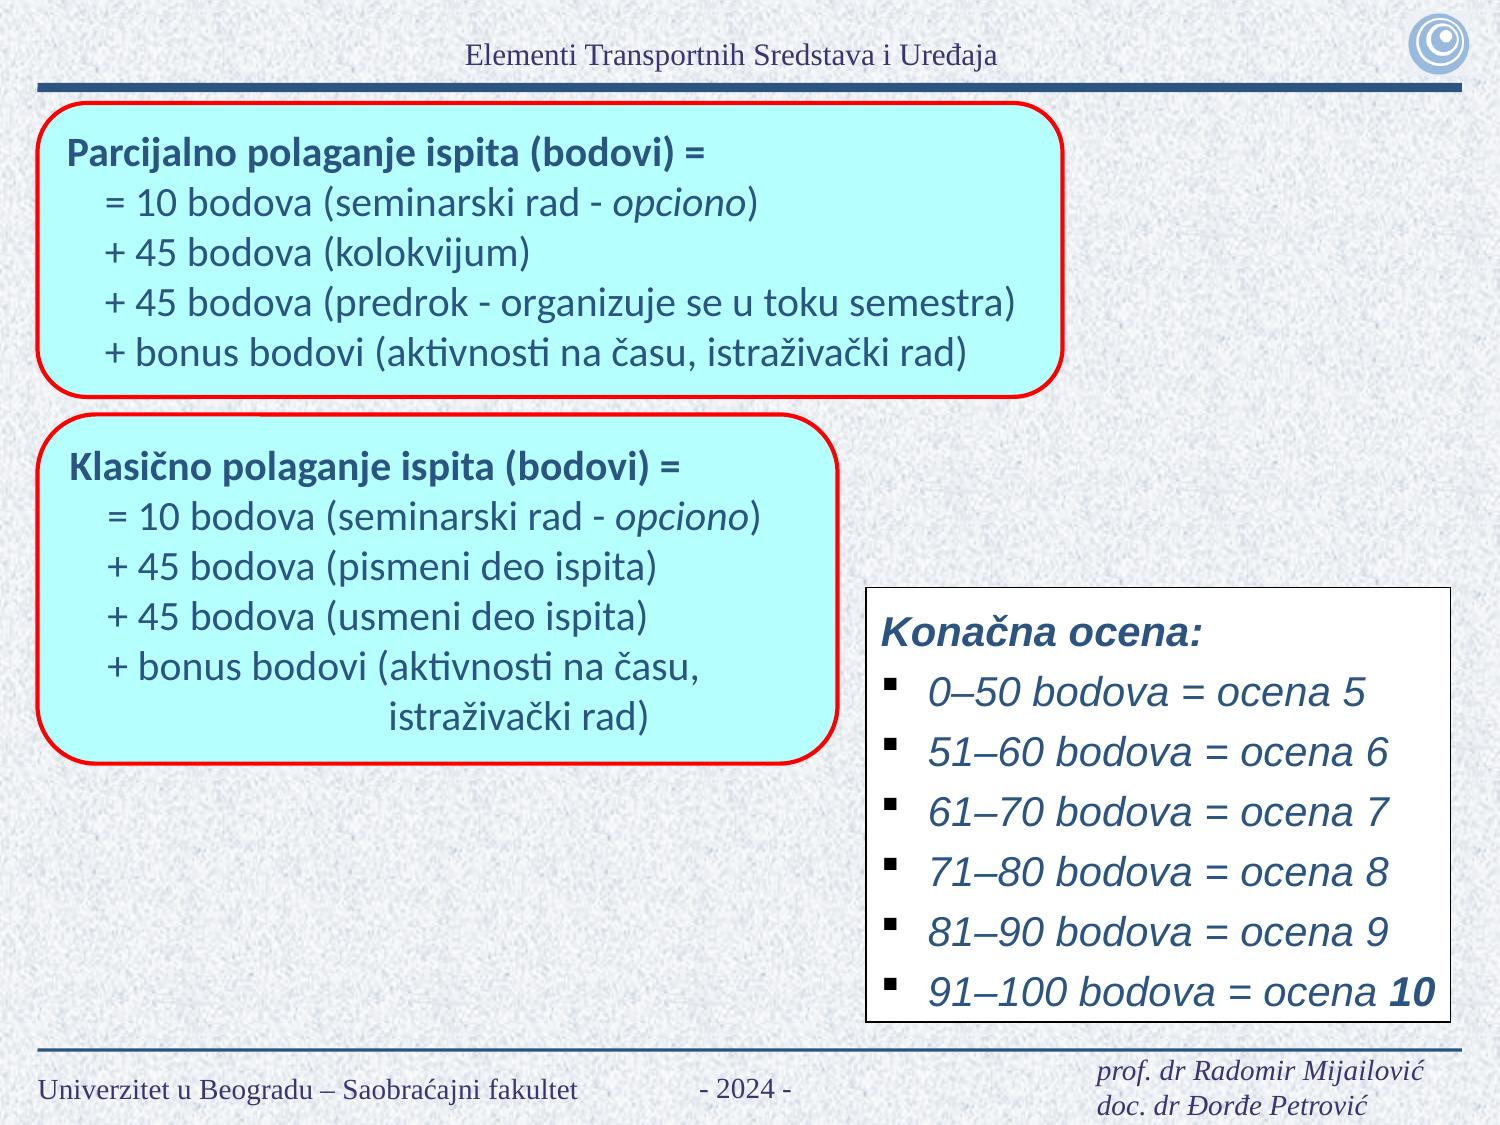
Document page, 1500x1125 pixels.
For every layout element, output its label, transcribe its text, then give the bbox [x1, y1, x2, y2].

text_box Klasično polaganje ispita (bodovi) = = 10 bodova (seminarski rad - opciono) + 45 bodova (pismeni deo ispita) + 45 bodova (usmeni deo ispita) + bonus bodovi (aktivnosti na času, istraživački rad) [35, 412, 840, 766]
text_box Parcijalno polaganje ispita (bodovi) = = 10 bodova (seminarski rad - opciono) + 45 bodova (kolokvijum) + 45 bodova (predrok - organizuje se u toku semestra) + bonus bodovi (aktivnosti na času, istraživački rad) [35, 100, 1065, 400]
picture [1407, 11, 1470, 76]
text_box Konačna ocena: 0–50 bodova = ocena 5 51–60 bodova = ocena 6 61–70 bodova = ocena 7 71–80 bodova = ocena 8 81–90 bodova = ocena 9 91–100 bodova = ocena 10 [866, 587, 1451, 1023]
